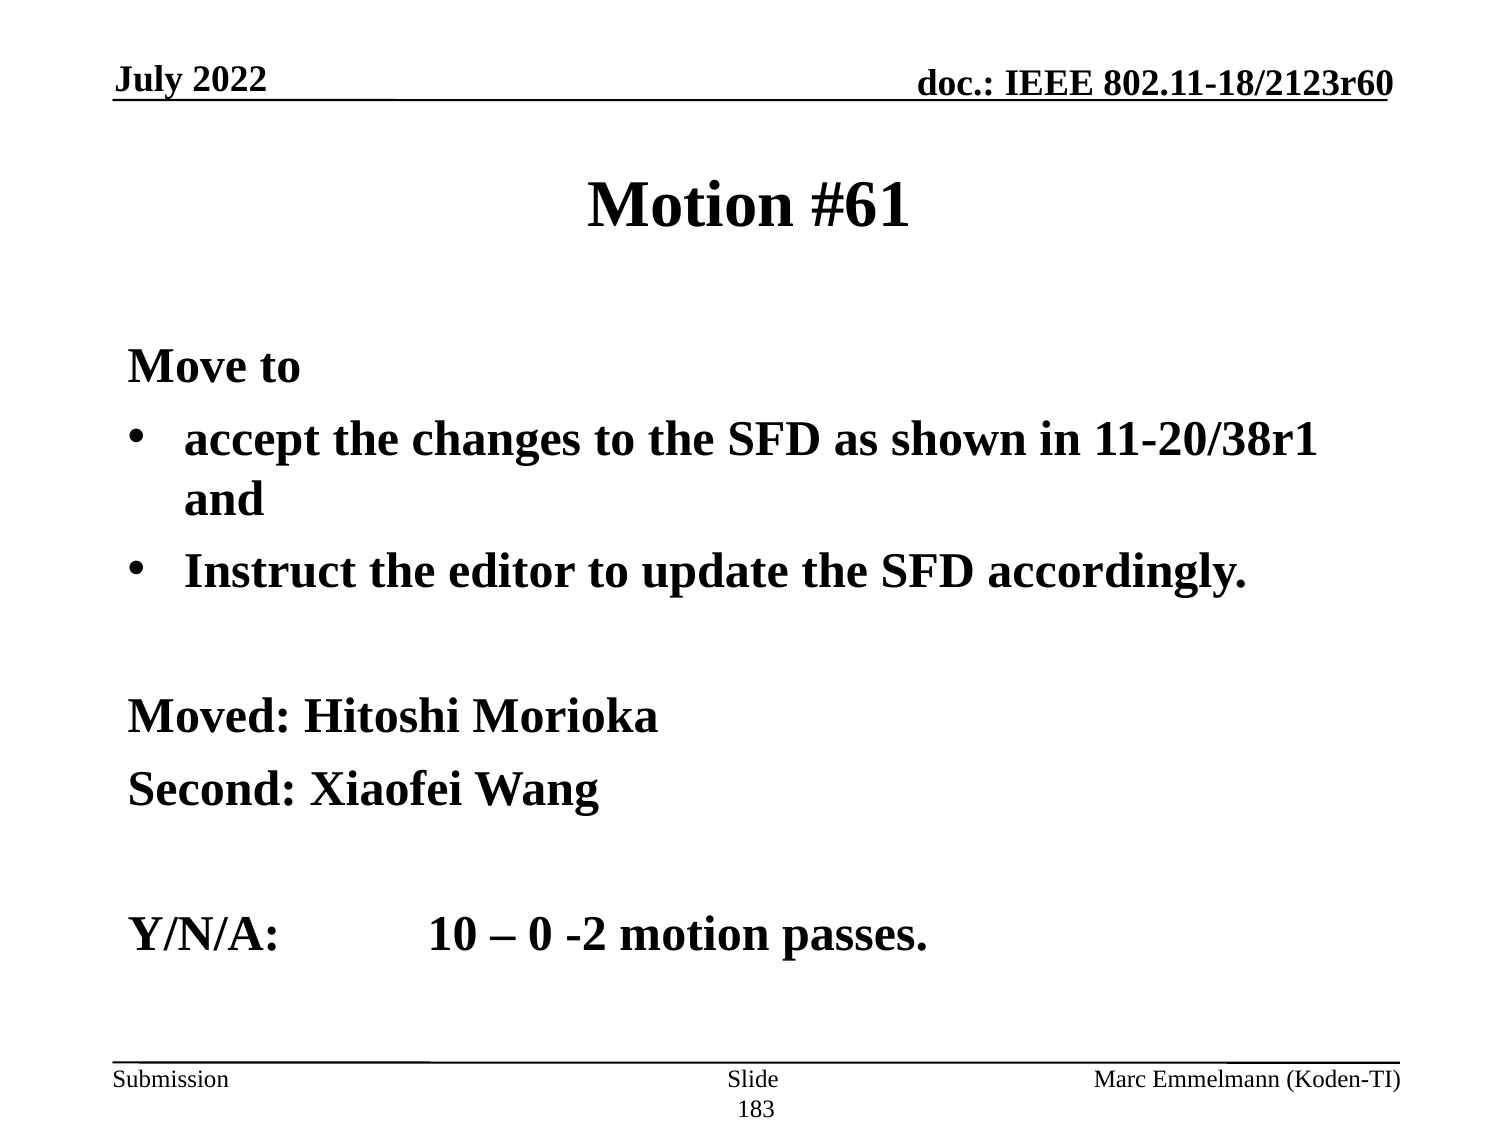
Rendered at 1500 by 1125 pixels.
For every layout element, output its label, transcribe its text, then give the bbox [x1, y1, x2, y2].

list Move to accept the changes to the SFD as shown in 11-20/38r1 and Instruct the editor to update the SFD accordingly. Moved: Hitoshi Morioka Second: Xiaofei Wang Y/N/A: 10 – 0 -2 motion passes. [112, 324, 1388, 1000]
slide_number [114, 54, 423, 100]
title Motion #61 [112, 112, 1388, 288]
slide_number Slide 183 [712, 1061, 800, 1123]
footer Marc Emmelmann (Koden-TI) [878, 1061, 1402, 1093]
